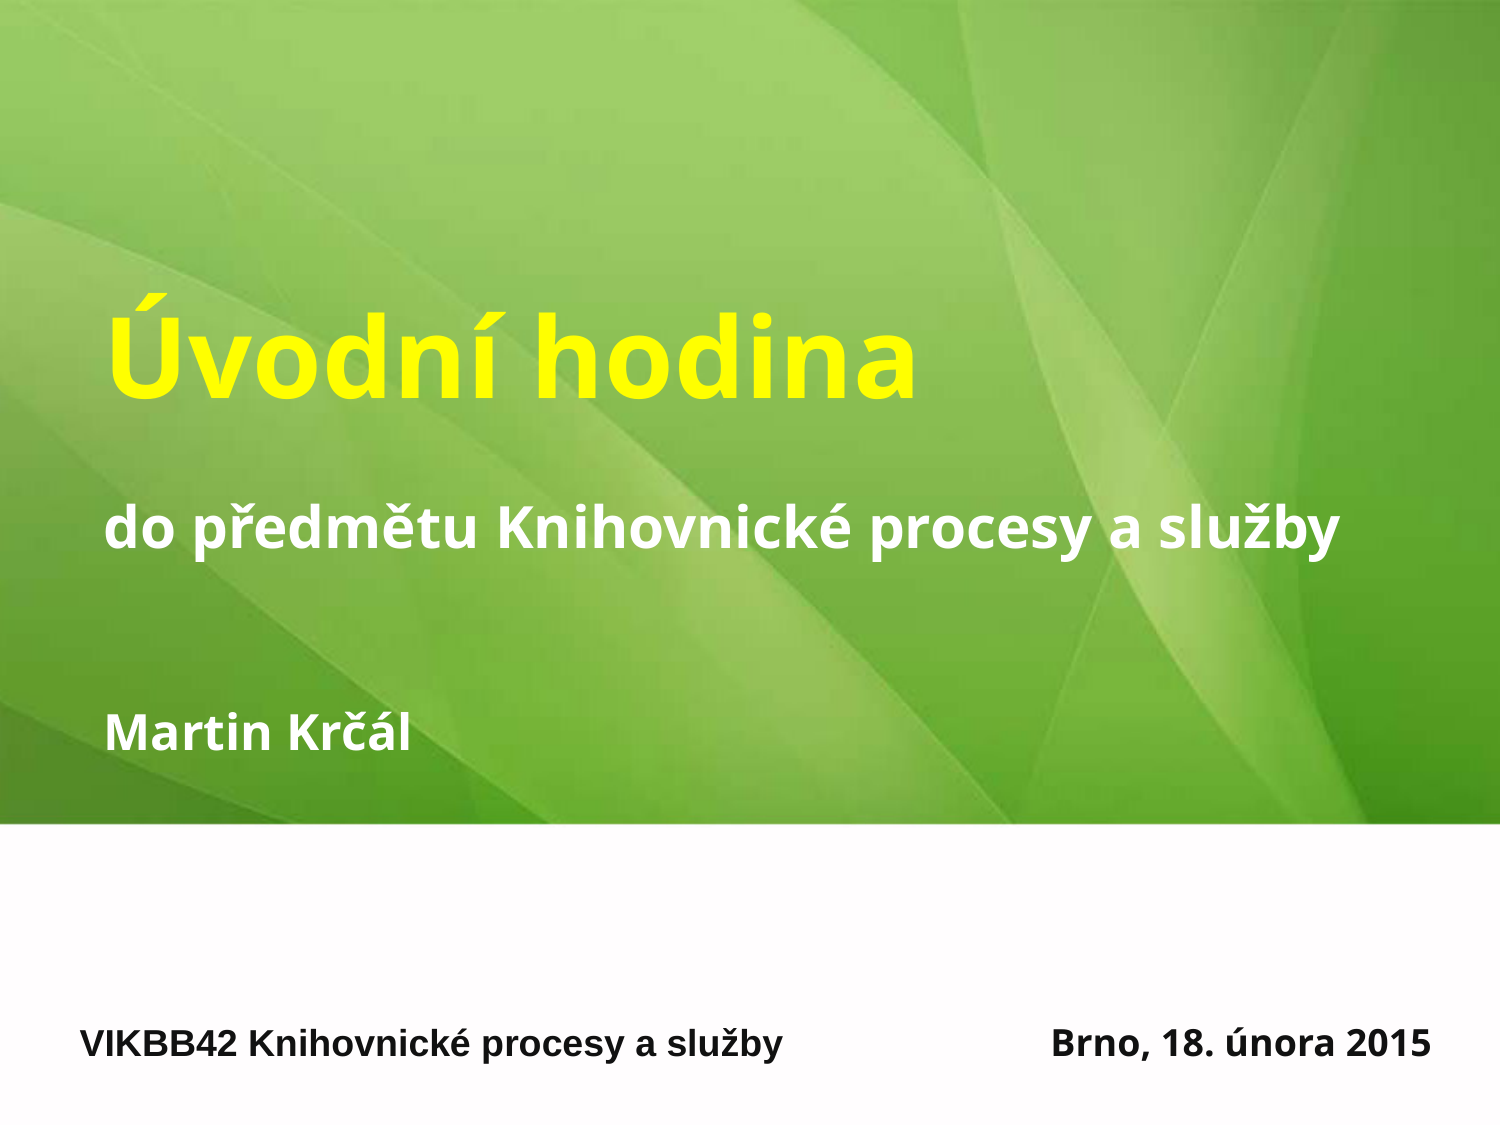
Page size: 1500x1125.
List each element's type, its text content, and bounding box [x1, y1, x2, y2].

text_box Brno, 18. února 2015 [868, 1011, 1447, 1072]
subtitle Martin Krčál [88, 692, 691, 764]
picture [0, 0, 1500, 1125]
text_box VIKBB42 Knihovnické procesy a služby [64, 1011, 810, 1072]
title Úvodní hodina do předmětu Knihovnické procesy a služby [88, 148, 1436, 563]
